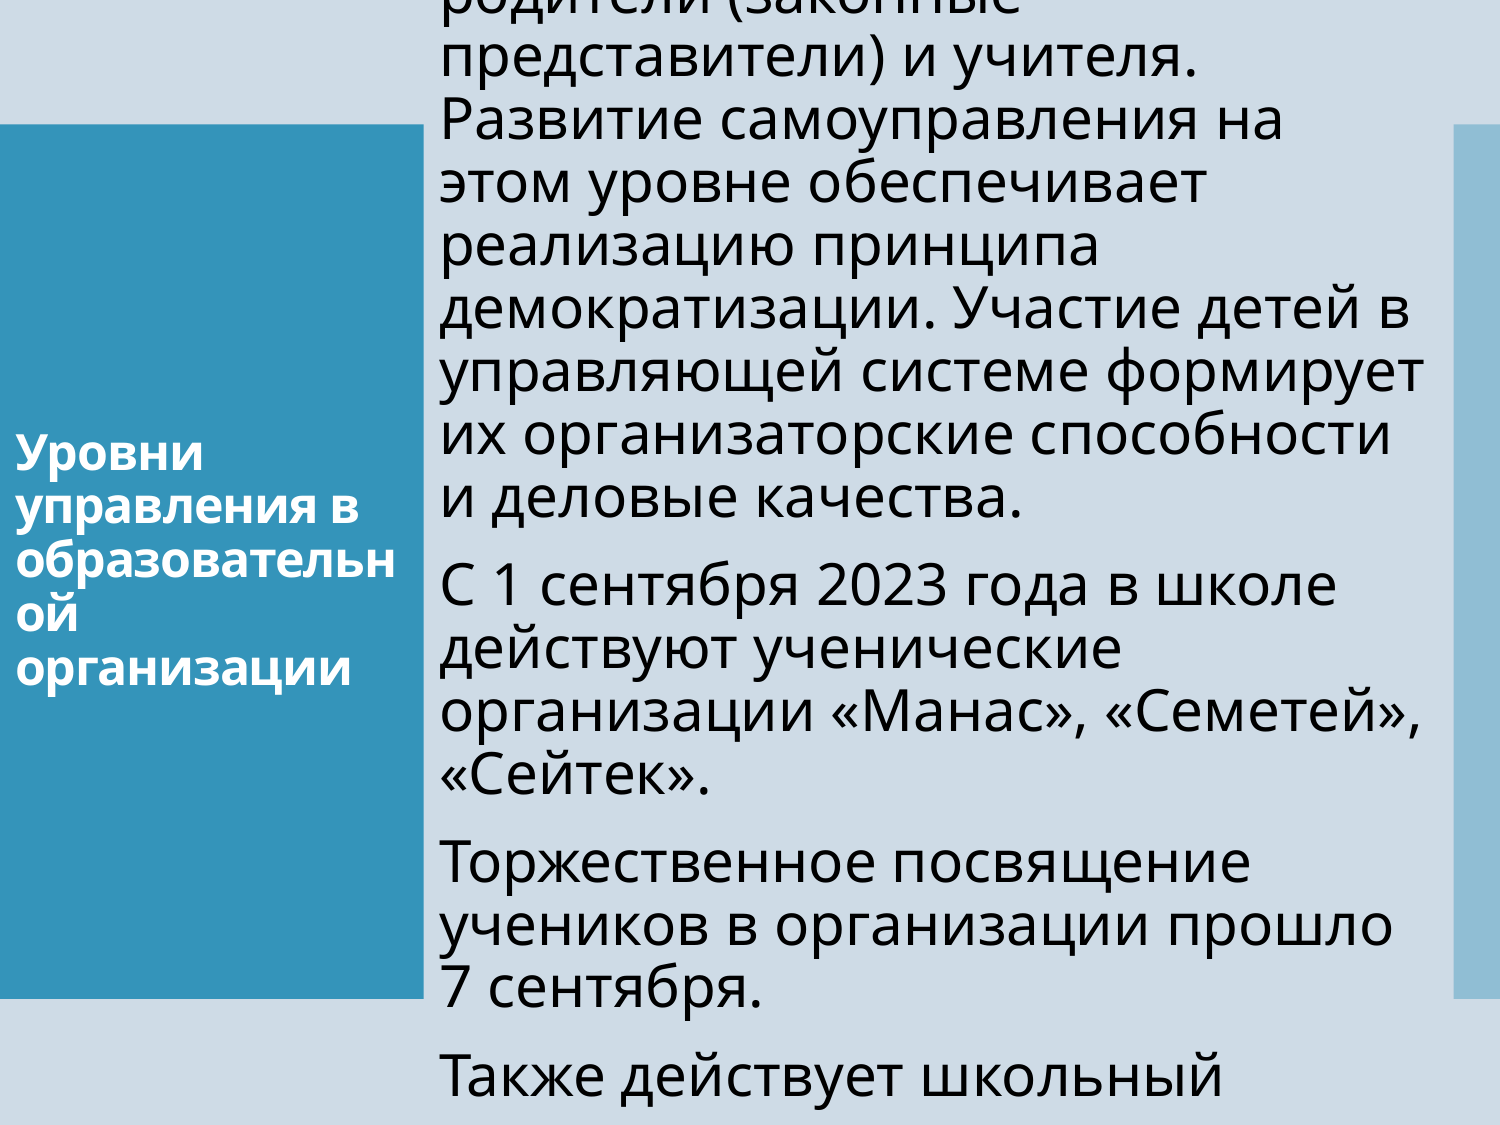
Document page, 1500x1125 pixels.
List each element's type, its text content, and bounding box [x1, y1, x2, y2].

list Четвертый уровень - учащиеся, родители (законные представители) и учителя. Развитие самоуправления на этом уровне обеспечивает реализацию принципа демократизации. Участие детей в управляющей системе формирует их организаторские способности и деловые качества. С 1 сентября 2023 года в школе действуют ученические организации «Манас», «Семетей», «Сейтек». Торжественное посвящение учеников в организации прошло 7 сентября. Также действует школьный парламент. [425, 257, 1449, 815]
text_box Уровни управления в образовательной организации [0, 235, 425, 889]
